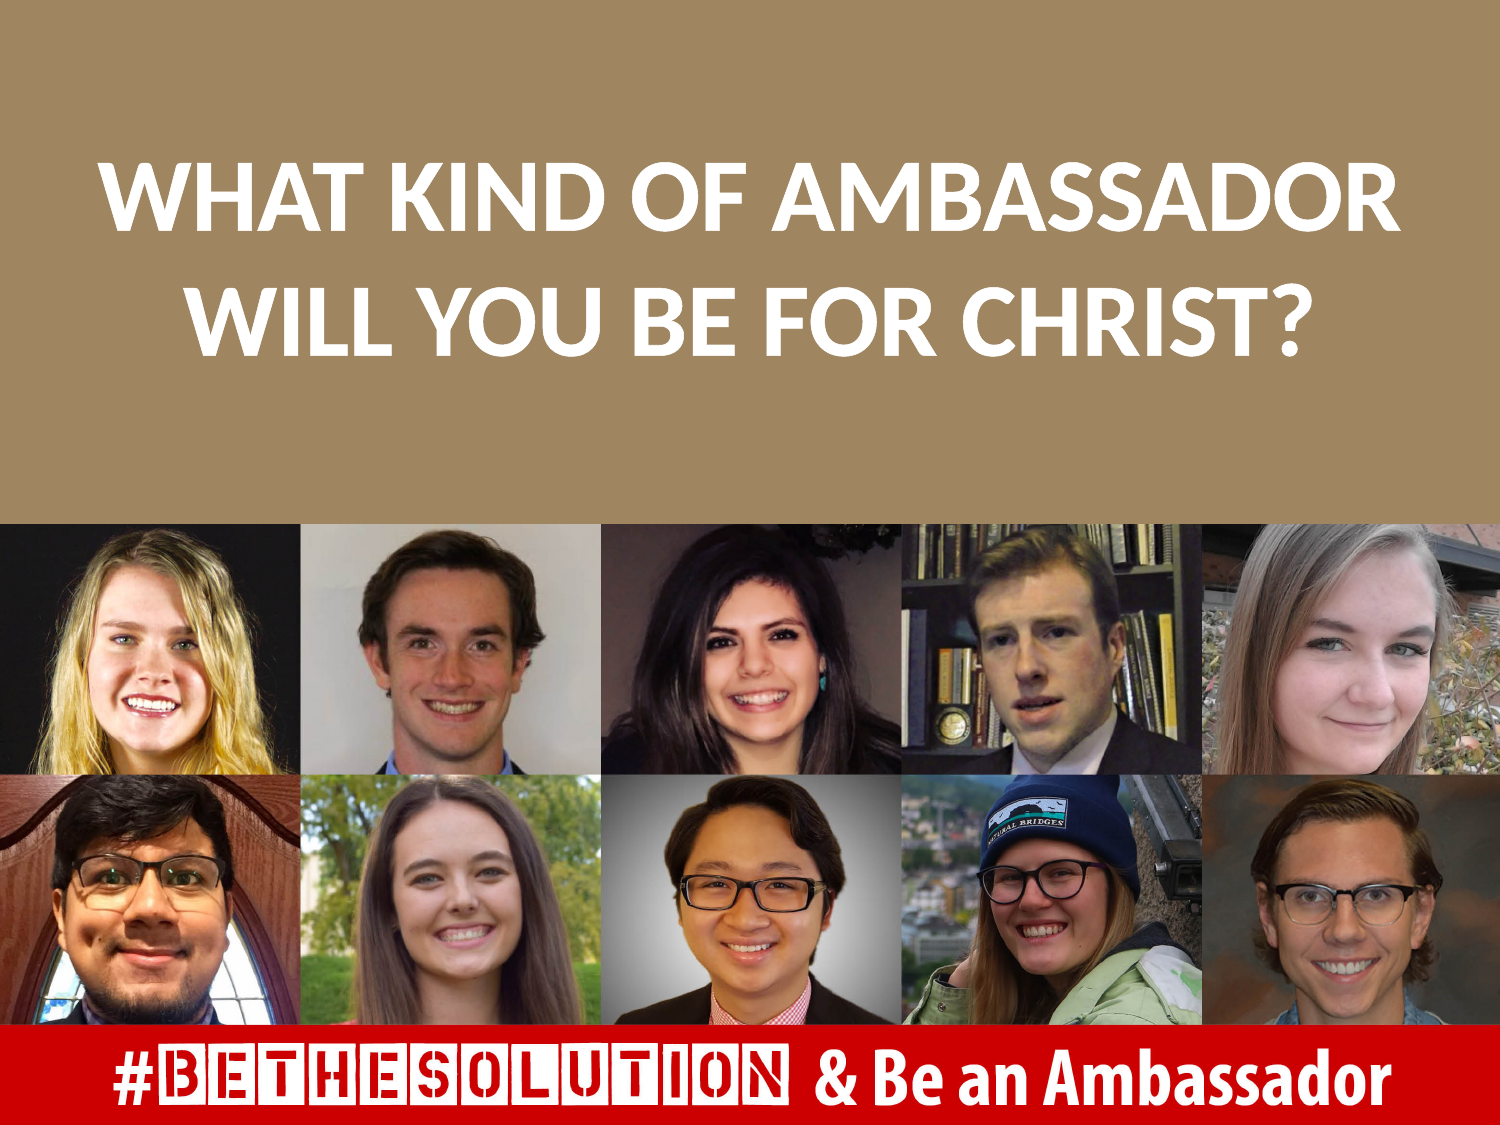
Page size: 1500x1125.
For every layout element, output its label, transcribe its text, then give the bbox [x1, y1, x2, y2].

text_box WHAT KIND OF AMBASSADOR WILL YOU BE FOR CHRIST? [0, 119, 1500, 384]
picture [0, 524, 1500, 1125]
